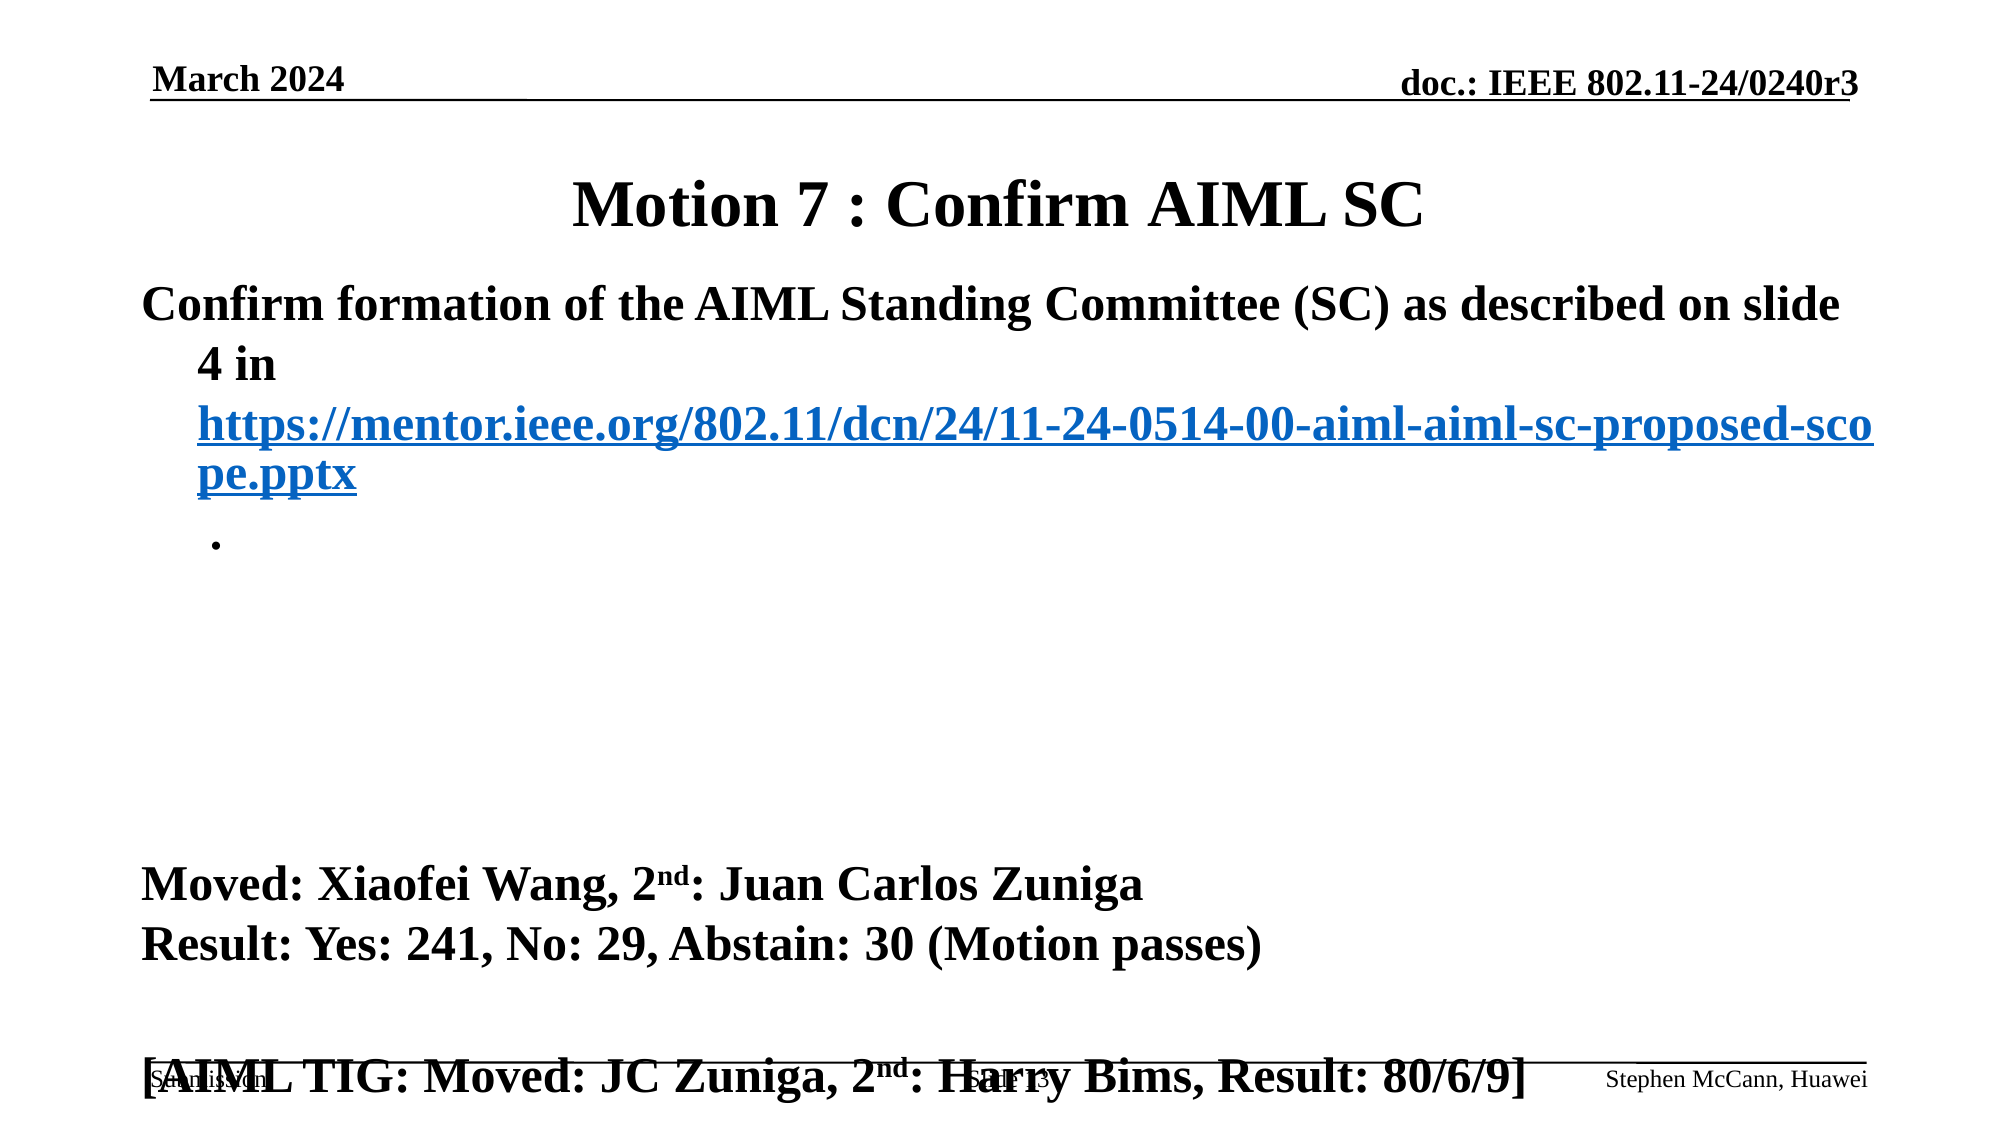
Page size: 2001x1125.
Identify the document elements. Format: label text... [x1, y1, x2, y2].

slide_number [152, 54, 563, 100]
footer Stephen McCann, Huawei [1171, 1061, 1869, 1093]
list Confirm formation of the AIML Standing Committee (SC) as described on slide 4 in https://mentor.ieee.org/802.11/dcn/24/11-24-0514-00-aiml-aiml-sc-proposed-scope.pptx . Moved: Xiaofei Wang, 2nd: Juan Carlos Zuniga Result: Yes: 241, No: 29, Abstain: 30 (Motion passes) [AIML TIG: Moved: JC Zuniga, 2nd: Harry Bims, Result: 80/6/9] [125, 262, 1891, 1036]
title Motion 7 : Confirm AIML SC [149, 112, 1850, 262]
slide_number Slide 13 [950, 1061, 1067, 1123]
